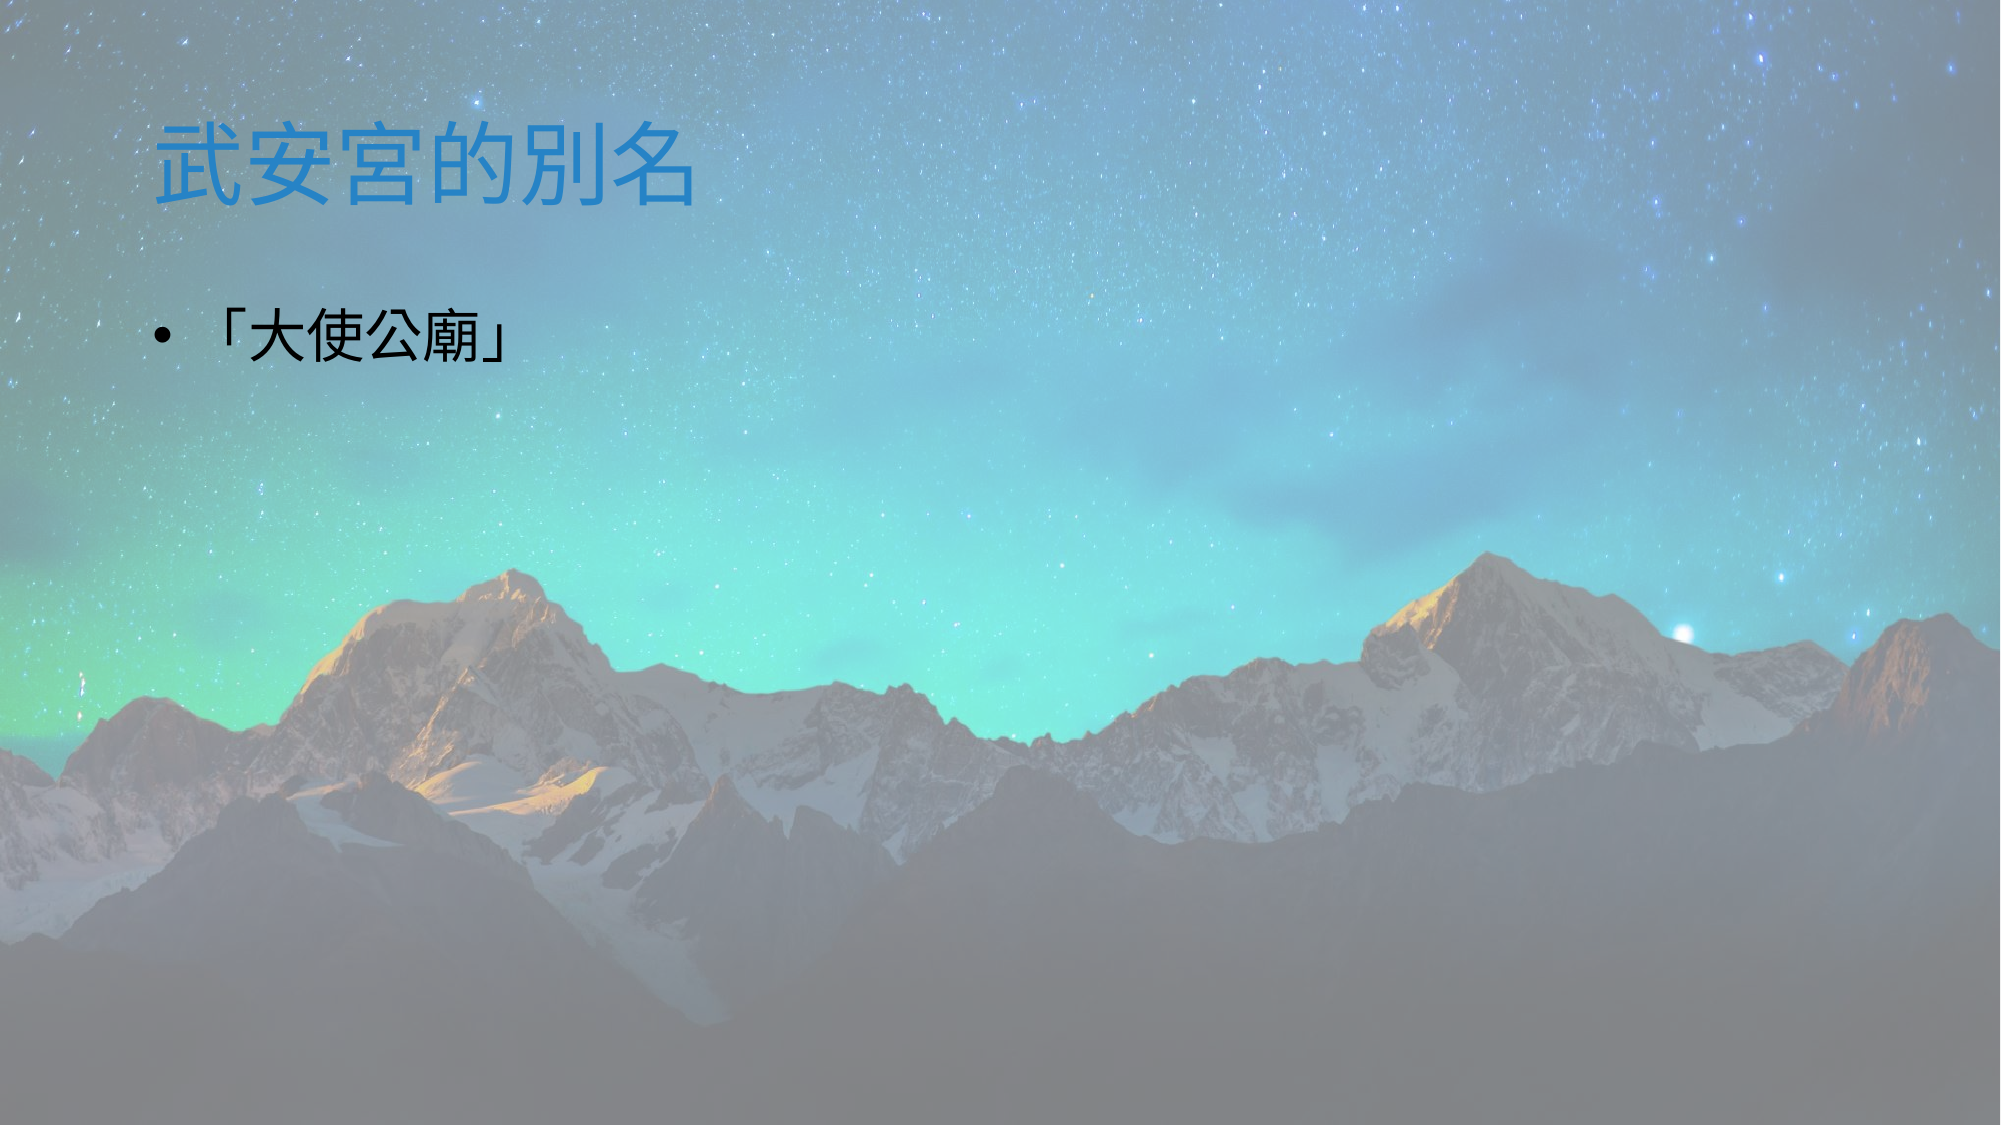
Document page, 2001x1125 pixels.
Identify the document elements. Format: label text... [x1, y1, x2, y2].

list 「大使公廟」 [137, 299, 1863, 1014]
title 武安宮的別名 [137, 59, 1863, 278]
